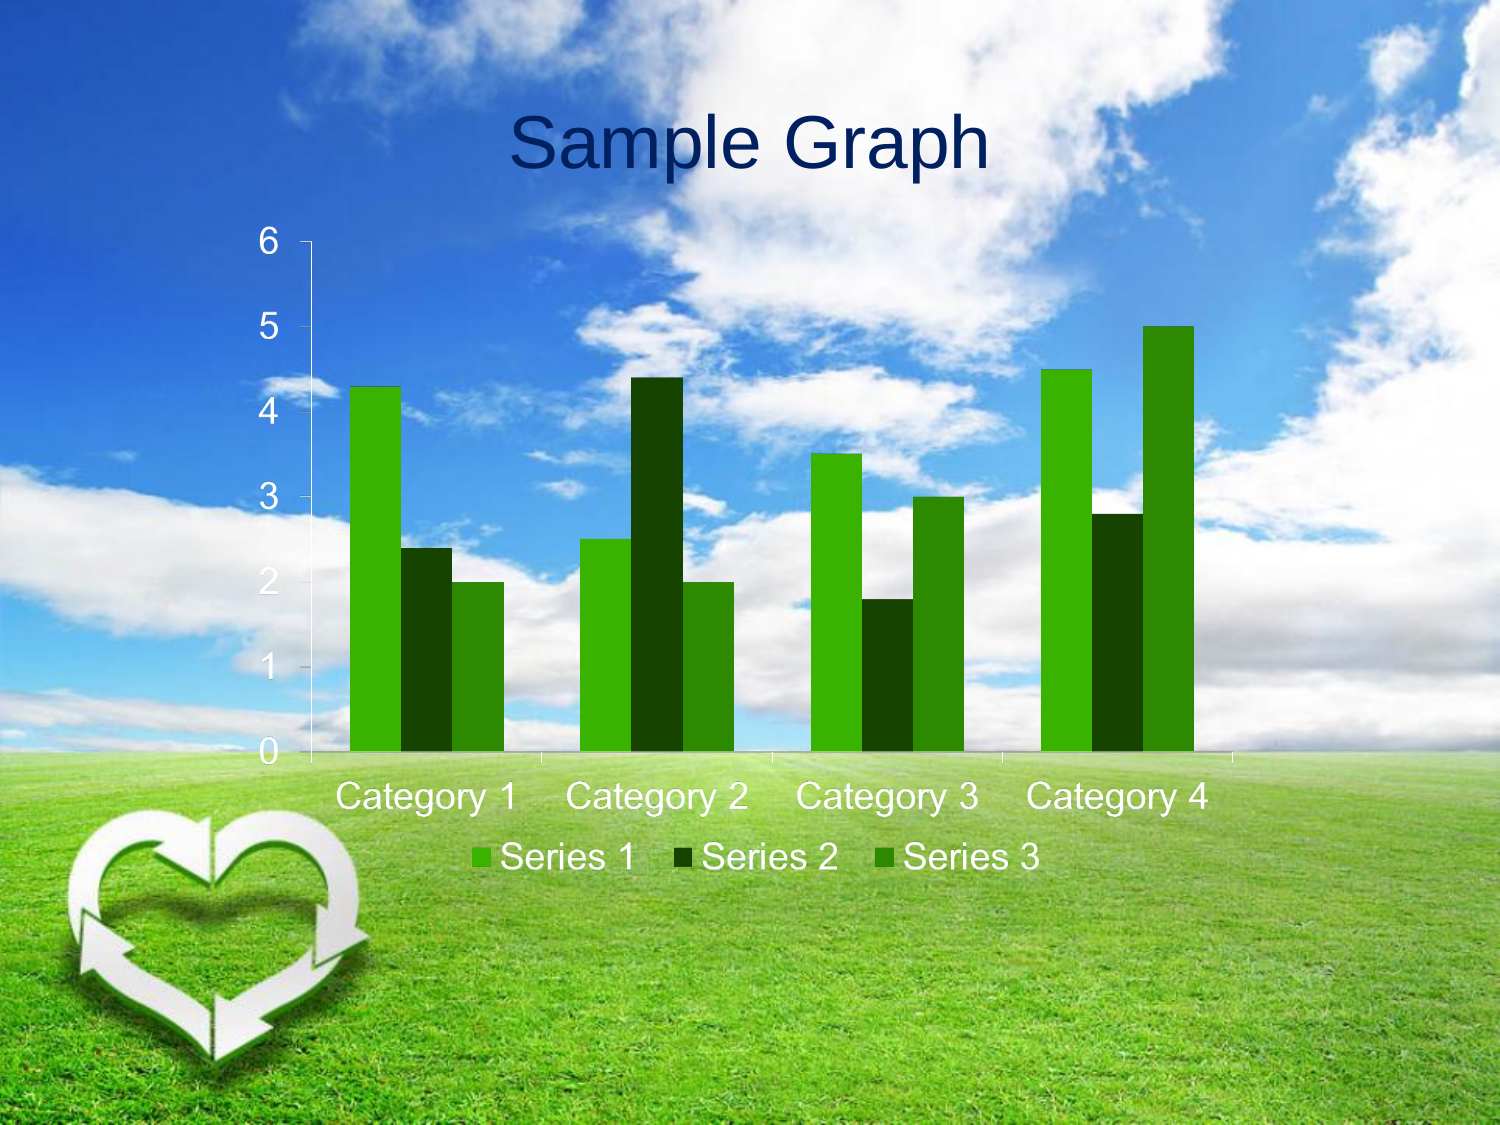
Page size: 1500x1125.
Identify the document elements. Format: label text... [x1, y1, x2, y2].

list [236, 202, 1264, 905]
title Sample Graph [75, 45, 1425, 233]
picture [0, 0, 1500, 1125]
